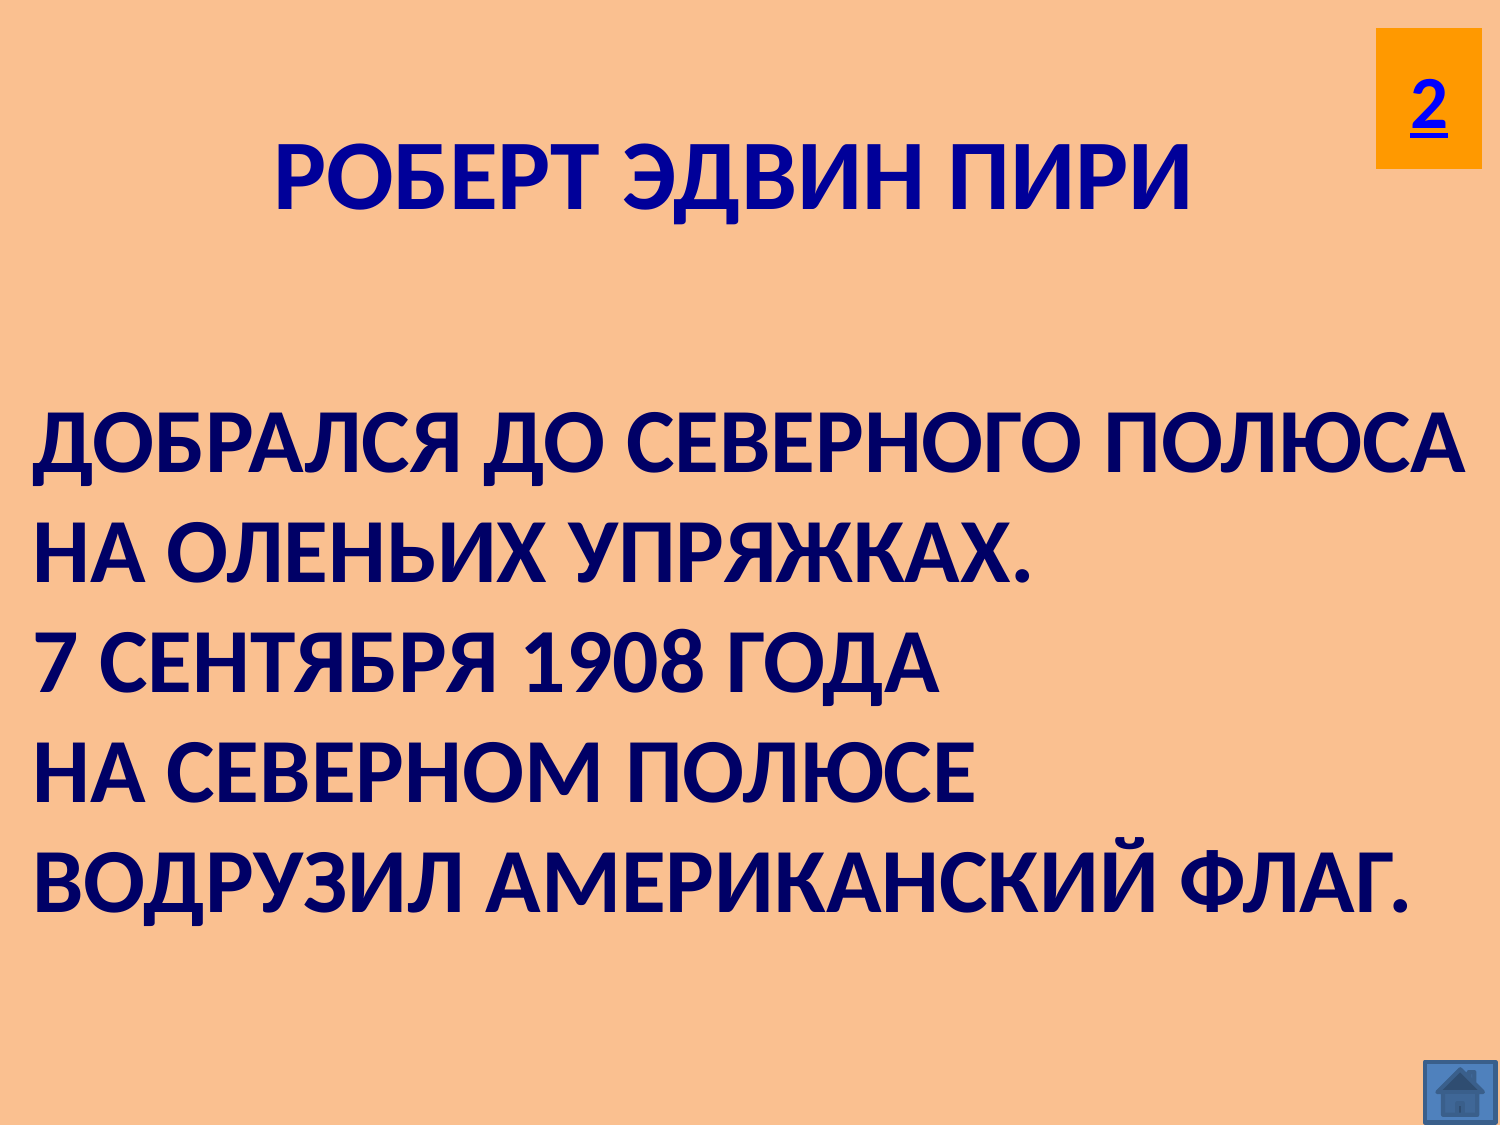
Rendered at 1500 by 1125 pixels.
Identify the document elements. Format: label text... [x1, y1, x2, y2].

text_box ДОБРАЛСЯ ДО СЕВЕРНОГО ПОЛЮСА НА ОЛЕНЬИХ УПРЯЖКАХ. 7 СЕНТЯБРЯ 1908 ГОДА НА СЕВЕРНОМ ПОЛЮСЕ ВОДРУЗИЛ АМЕРИКАНСКИЙ ФЛАГ. [17, 373, 1500, 1009]
text_box РОБЕРТ ЭДВИН ПИРИ [258, 101, 1211, 237]
text_box [1423, 1060, 1498, 1125]
text_box 2 [1376, 27, 1483, 170]
